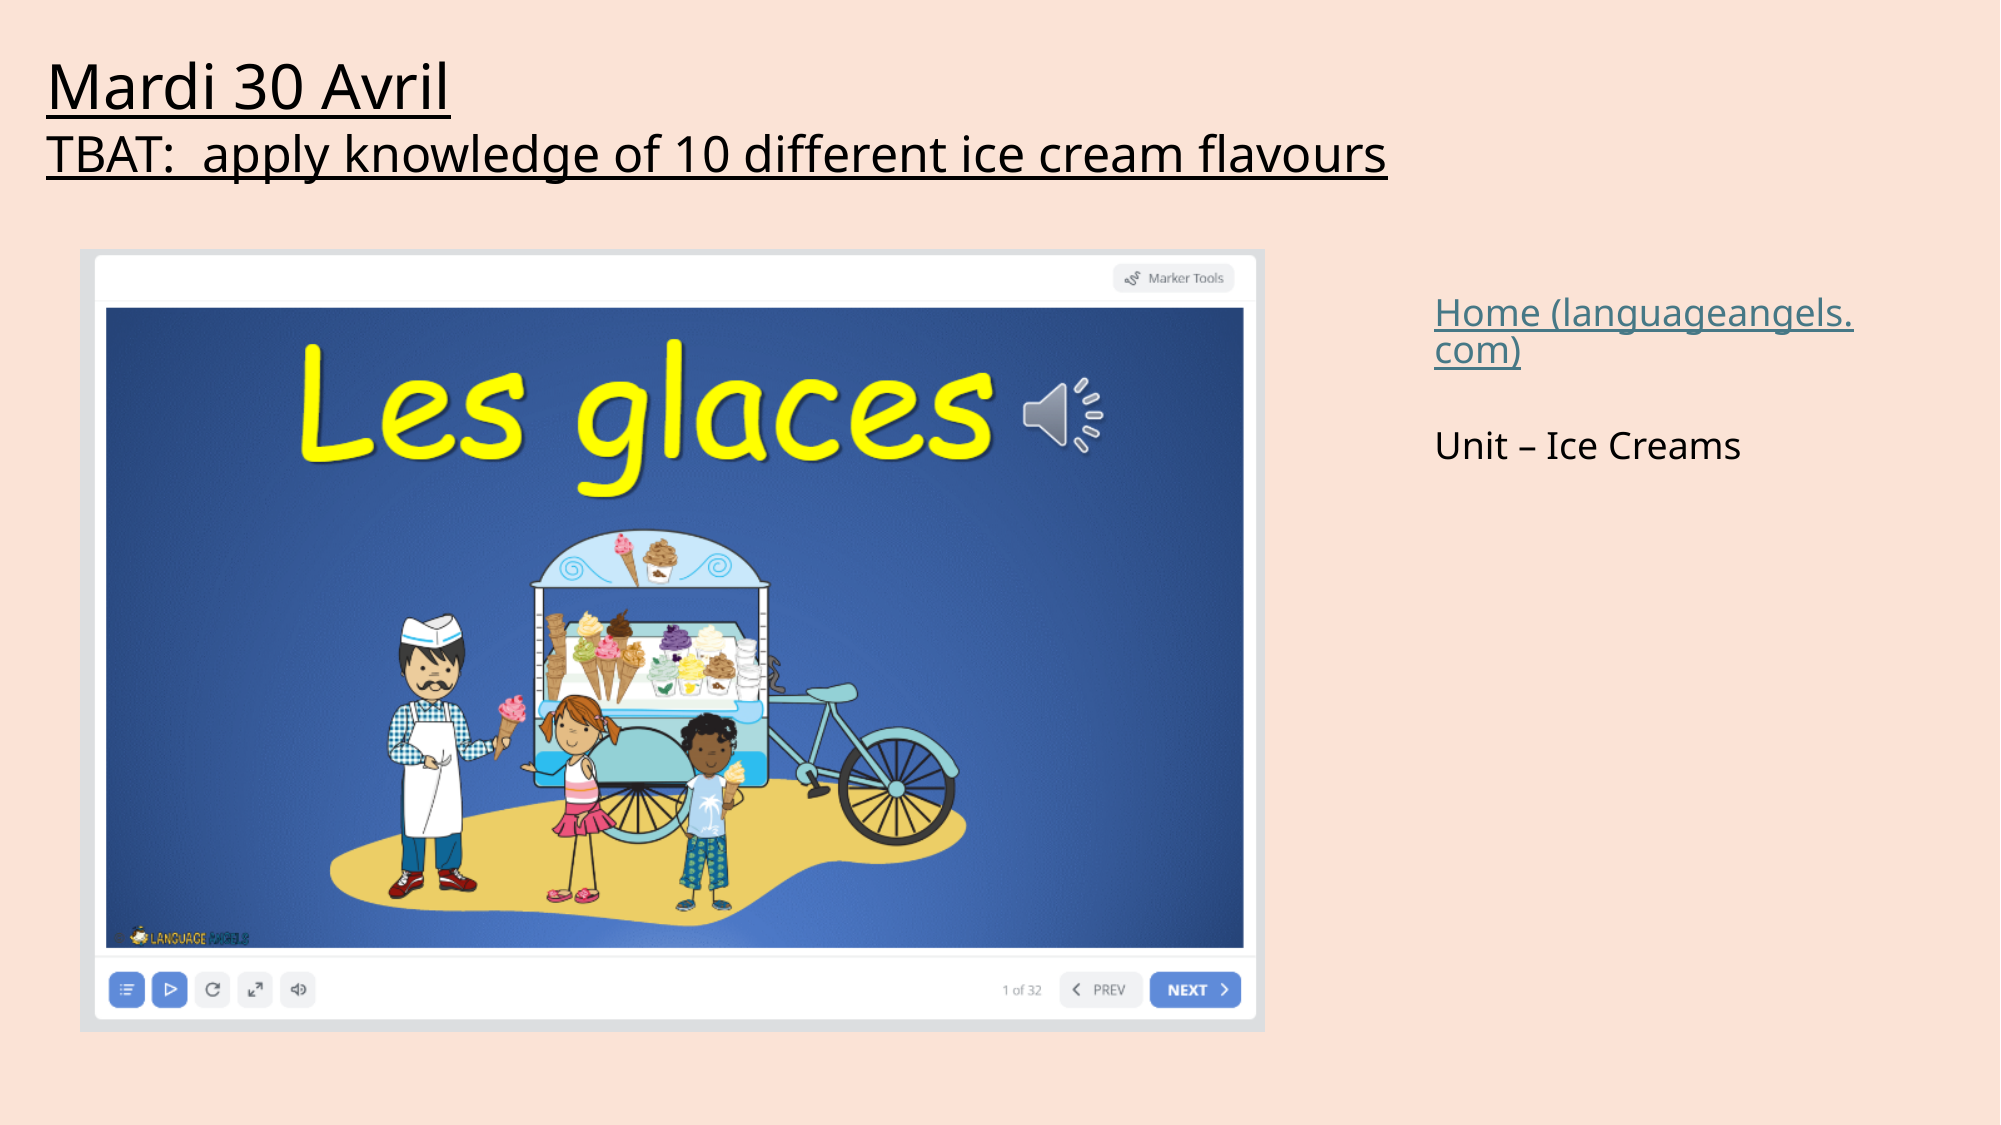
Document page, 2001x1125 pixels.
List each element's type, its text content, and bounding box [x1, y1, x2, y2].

picture [80, 249, 1265, 1032]
text_box Home (languageangels.com) Unit – Ice Creams [1419, 281, 1870, 573]
text_box Mardi 30 Avril TBAT: apply knowledge of 10 different ice cream flavours [31, 39, 1969, 250]
